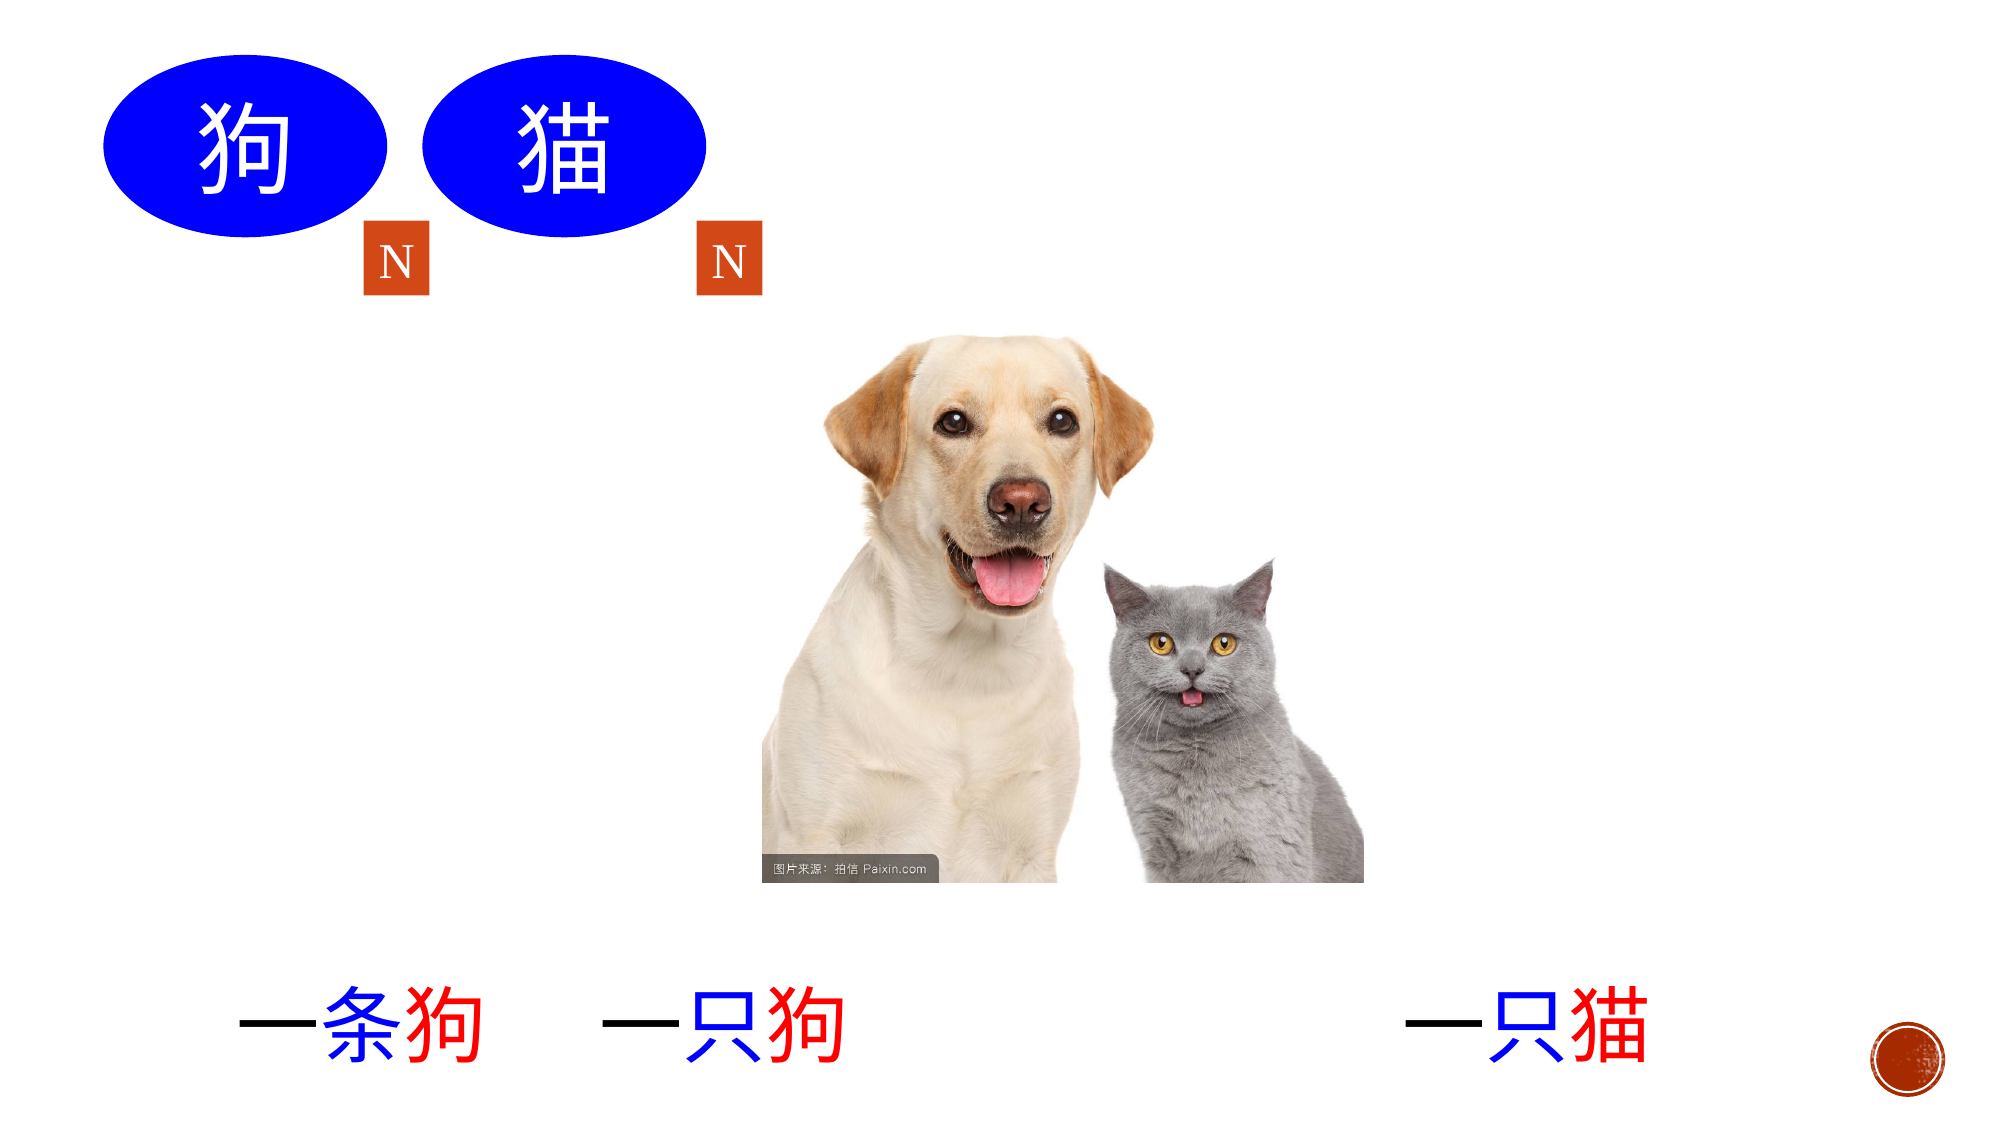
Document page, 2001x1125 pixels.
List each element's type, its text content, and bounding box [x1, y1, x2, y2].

text_box 一条狗 一只狗 [1724, 916, 1882, 1081]
picture [762, 289, 1364, 883]
text_box 一条狗 一只狗 [222, 916, 1387, 1081]
text_box N [363, 220, 430, 296]
text_box 狗 [102, 53, 389, 239]
text_box 猫 [421, 53, 708, 239]
text_box N [696, 220, 763, 296]
text_box 一只猫 [1387, 916, 1724, 1081]
